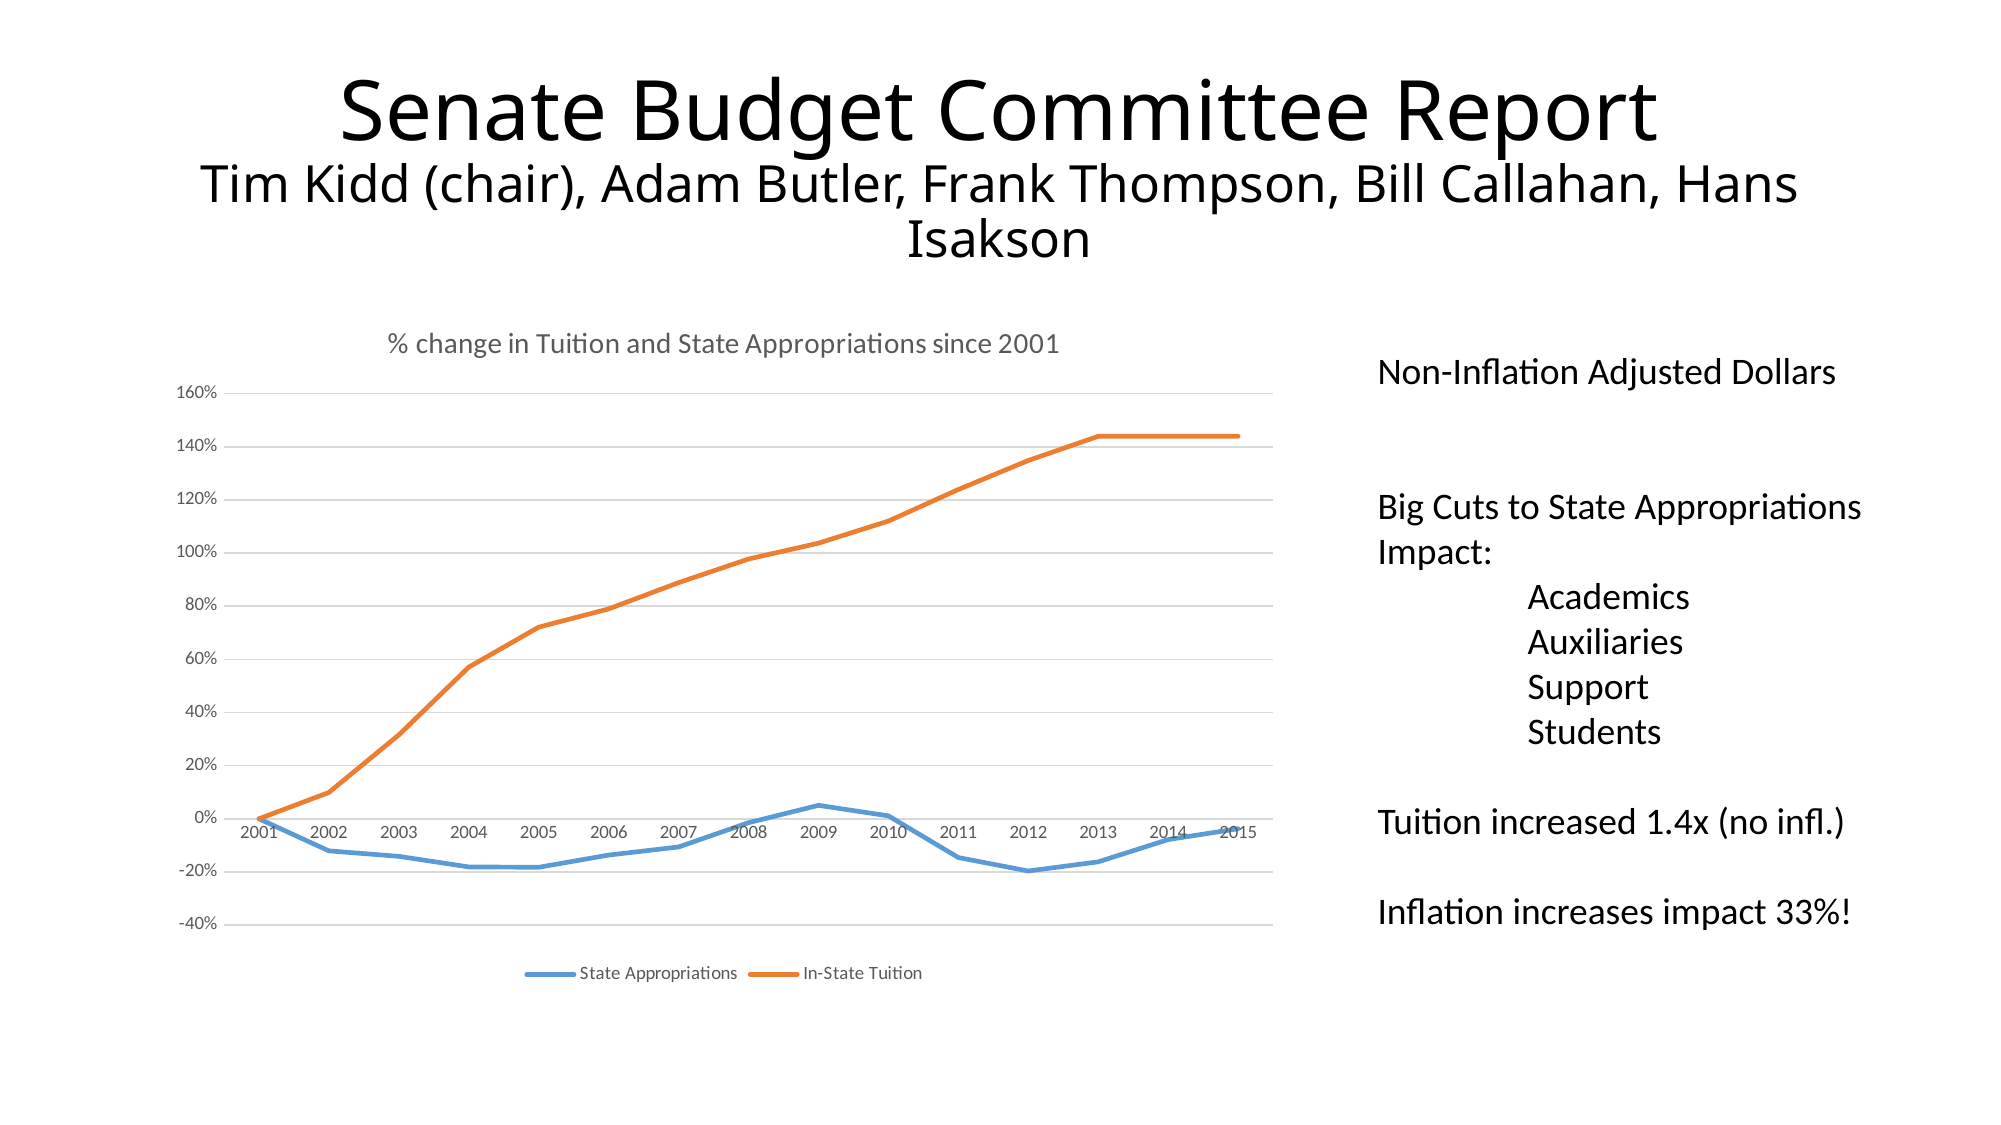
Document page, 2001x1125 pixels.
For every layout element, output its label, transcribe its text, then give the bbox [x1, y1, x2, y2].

title Senate Budget Committee Report Tim Kidd (chair), Adam Butler, Frank Thompson, Bill Callahan, Hans Isakson [137, 59, 1863, 278]
chart [152, 301, 1296, 990]
text_box Non-Inflation Adjusted Dollars Big Cuts to State Appropriations Impact: Academics Auxiliaries Support Students Tuition increased 1.4x (no infl.) Inflation increases impact 33%! [1362, 339, 1878, 940]
